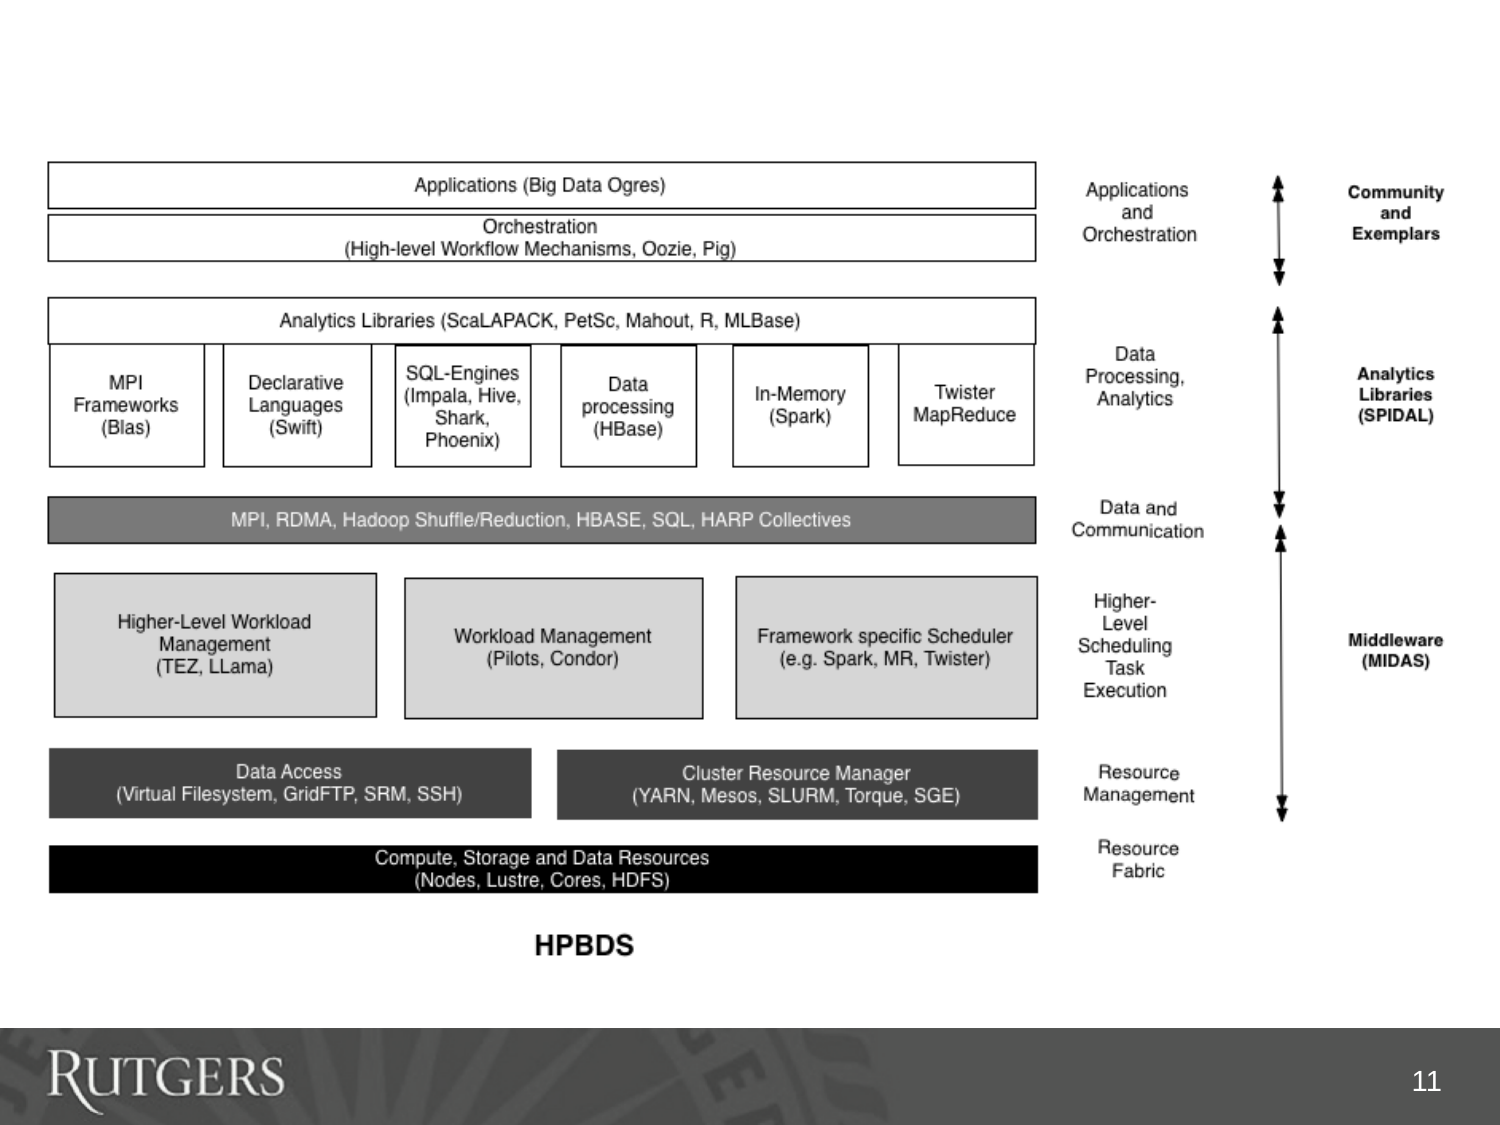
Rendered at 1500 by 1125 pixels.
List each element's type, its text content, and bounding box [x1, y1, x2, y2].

slide_number 11 [1106, 1054, 1458, 1108]
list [43, 136, 1455, 982]
picture [0, 1027, 1500, 1125]
